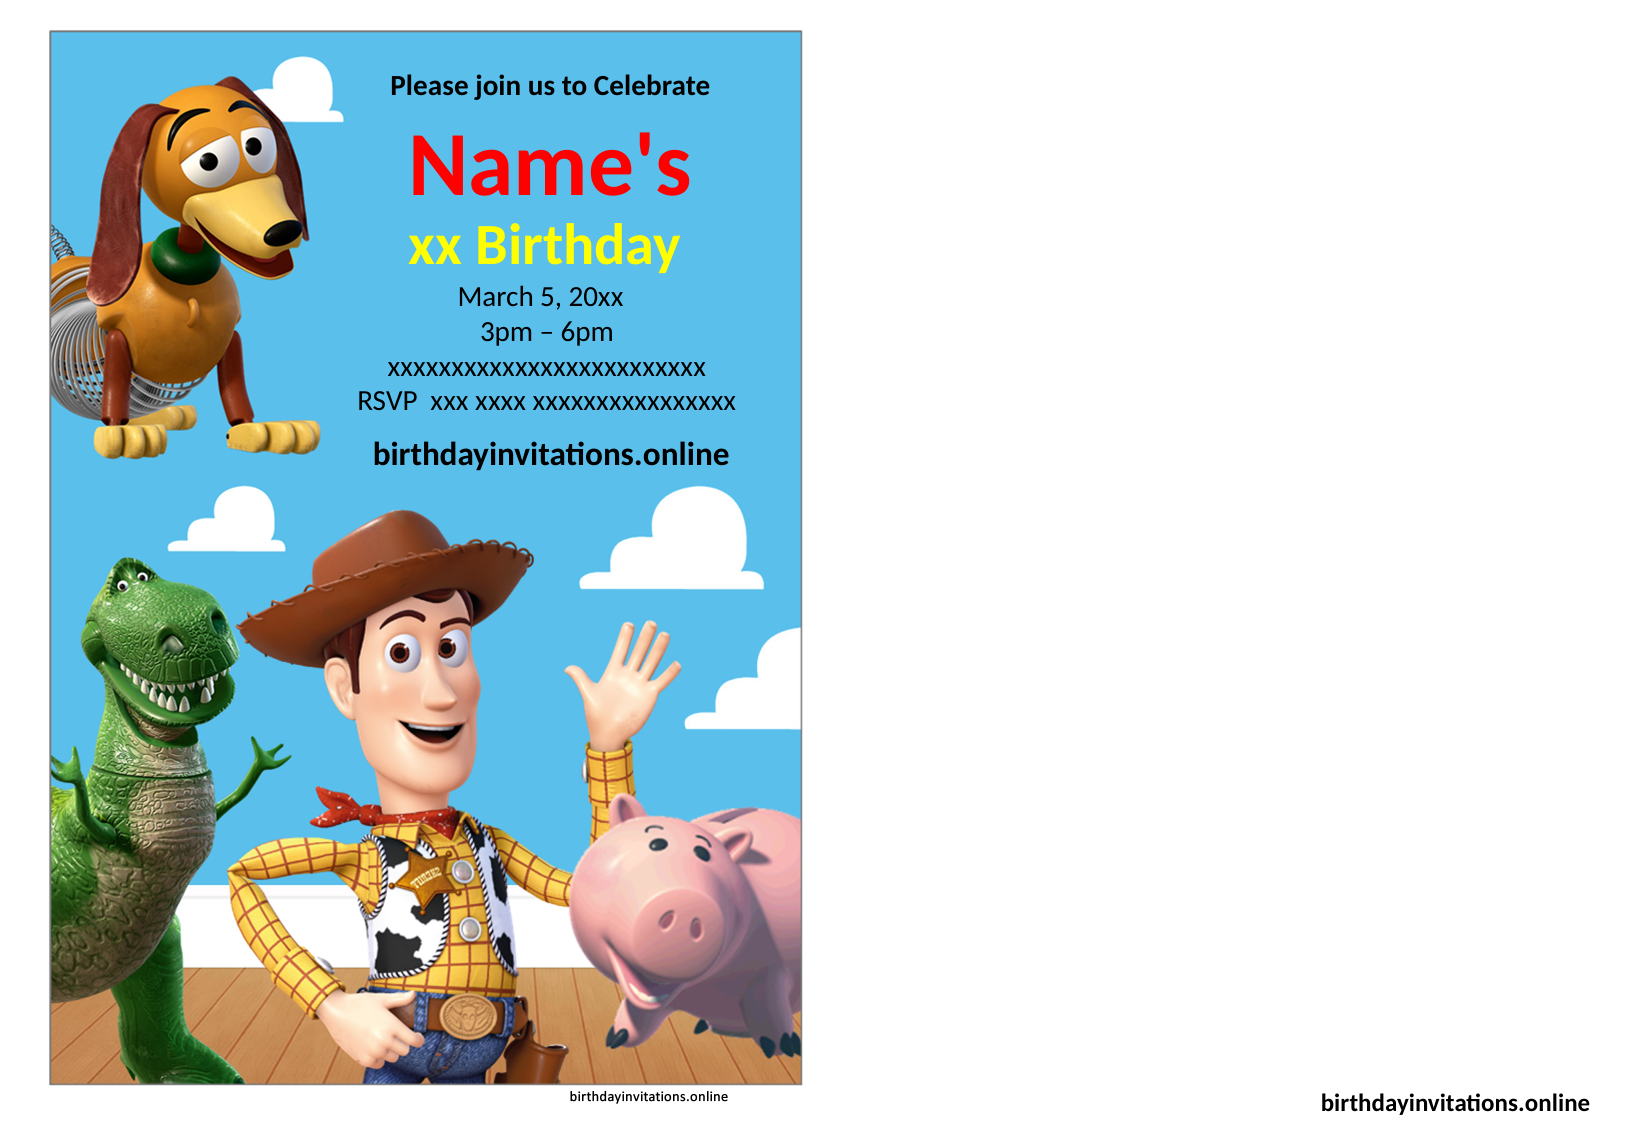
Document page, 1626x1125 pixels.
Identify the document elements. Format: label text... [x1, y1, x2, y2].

text_box birthdayinvitations.online [1306, 1079, 1606, 1125]
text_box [27, 15, 825, 1109]
